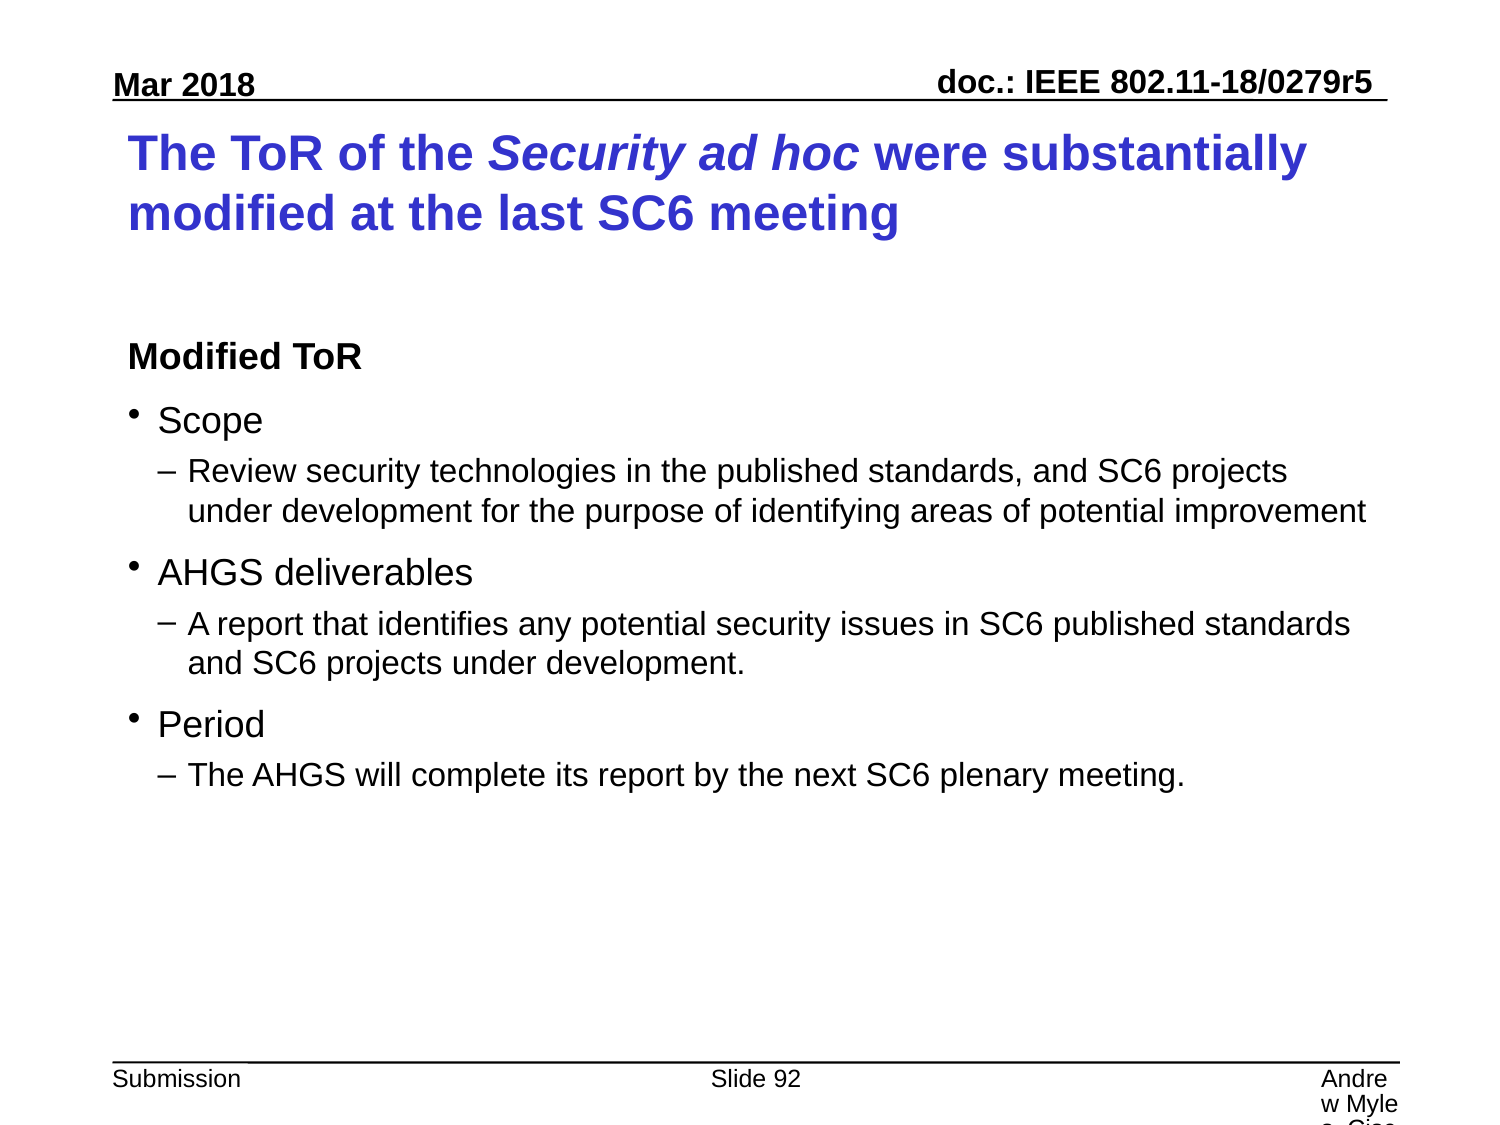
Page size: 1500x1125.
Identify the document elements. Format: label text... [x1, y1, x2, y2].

list Modified ToR Scope Review security technologies in the published standards, and SC6 projects under development for the purpose of identifying areas of potential improvement AHGS deliverables A report that identifies any potential security issues in SC6 published standards and SC6 projects under development. Period The AHGS will complete its report by the next SC6 plenary meeting. [112, 324, 1388, 1000]
slide_number Slide 92 [709, 1061, 803, 1093]
title The ToR of the Security ad hoc were substantially modified at the last SC6 meeting [112, 112, 1388, 288]
footer Andrew Myles, Cisco [1320, 1061, 1402, 1093]
